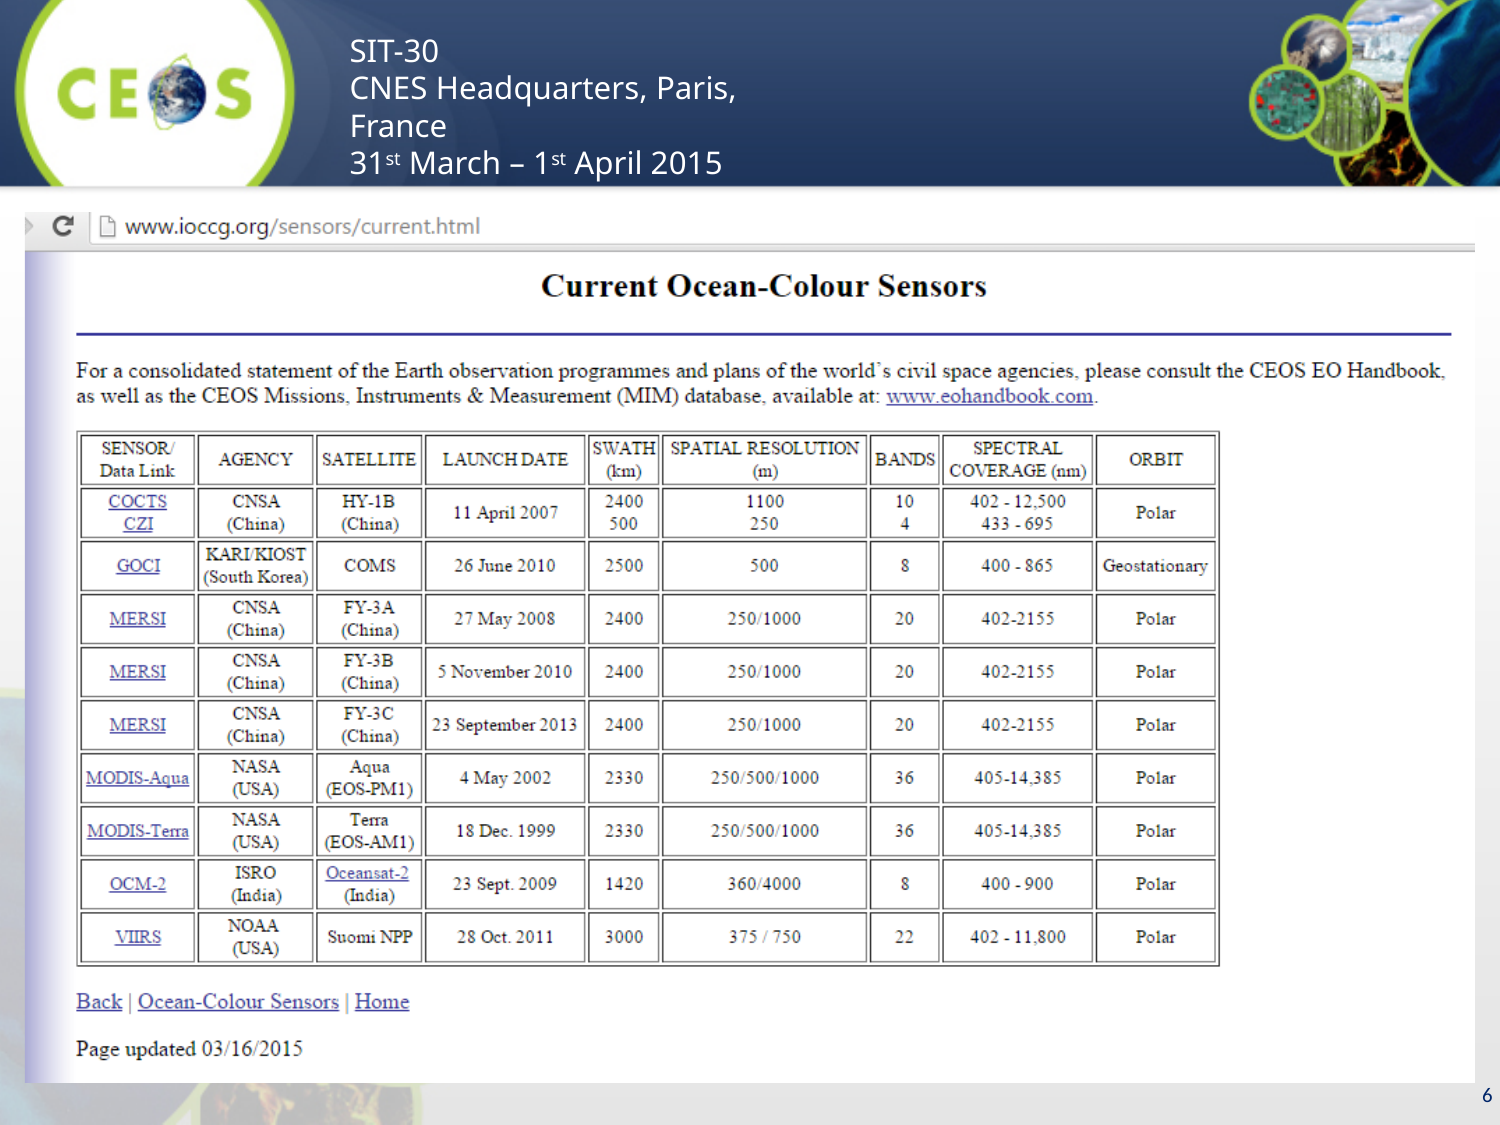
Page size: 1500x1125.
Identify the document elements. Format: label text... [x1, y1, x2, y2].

picture [0, 0, 1500, 1125]
slide_number 6 [1186, 1073, 1500, 1117]
